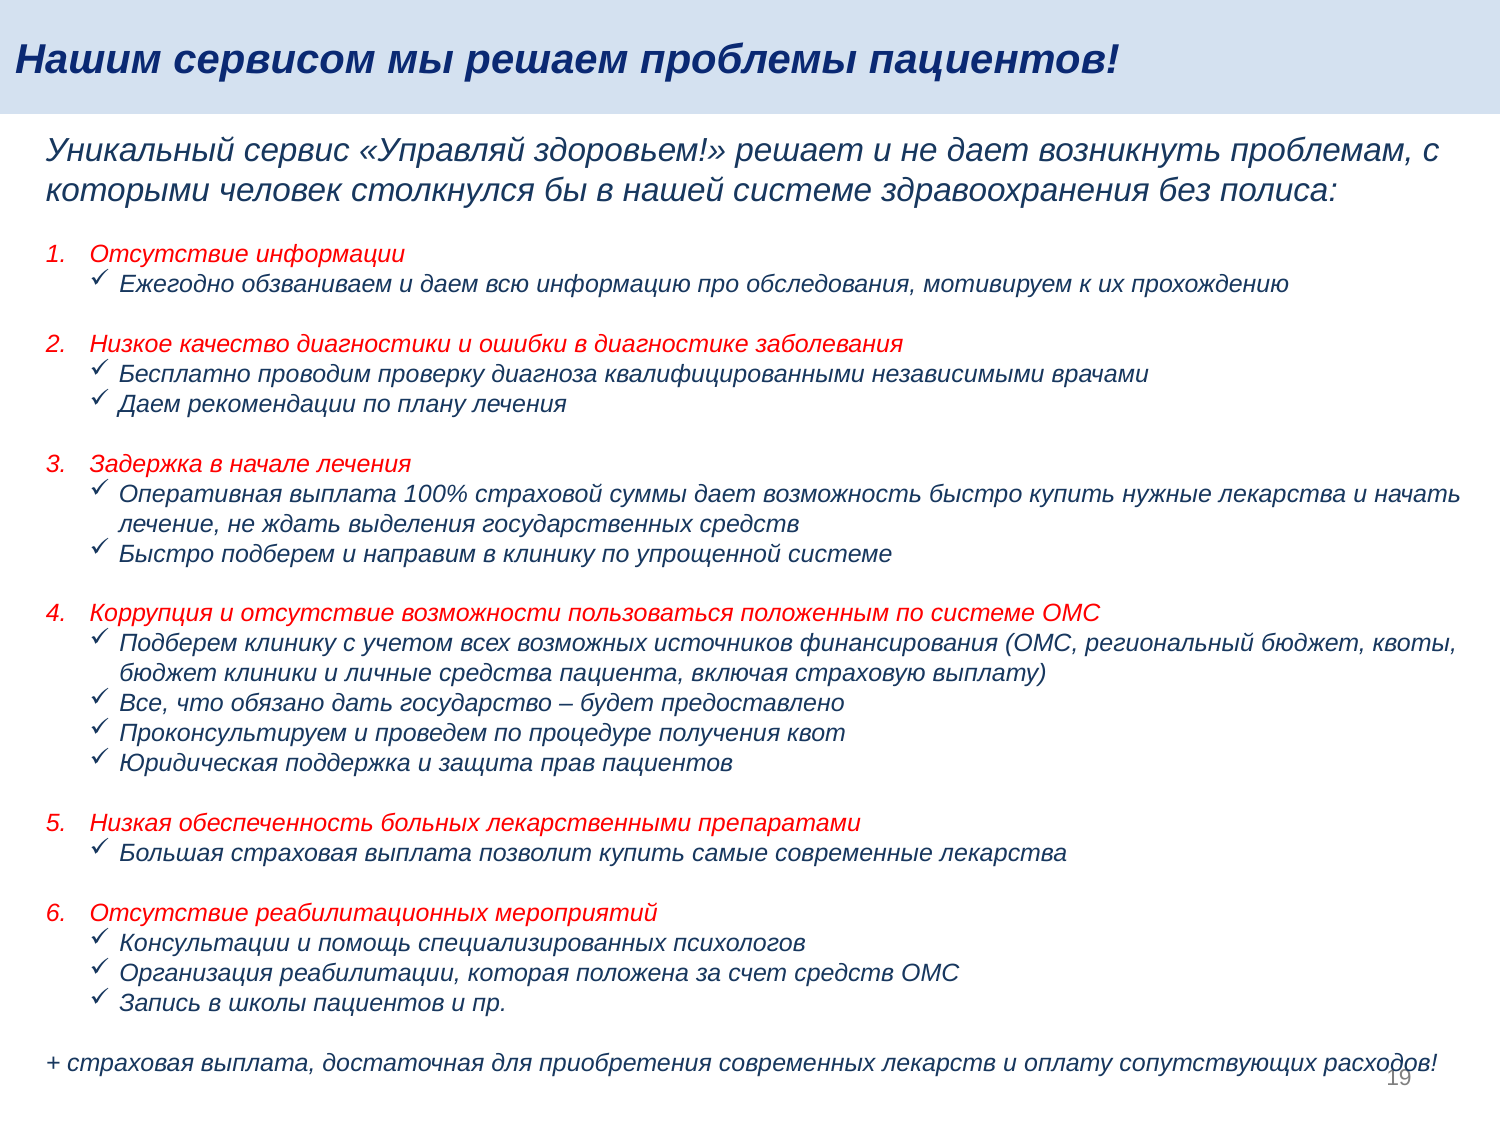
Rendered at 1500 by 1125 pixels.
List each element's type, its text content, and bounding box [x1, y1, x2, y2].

text_box Уникальный сервис «Управляй здоровьем!» решает и не дает возникнуть проблемам, с которыми человек столкнулся бы в нашей системе здравоохранения без полиса: Отсутствие информации Ежегодно обзваниваем и даем всю информацию про обследования, мотивируем к их прохождению Низкое качество диагностики и ошибки в диагностике заболевания Бесплатно проводим проверку диагноза квалифицированными независимыми врачами Даем рекомендации по плану лечения Задержка в начале лечения Оперативная выплата 100% страховой суммы дает возможность быстро купить нужные лекарства и начать лечение, не ждать выделения государственных средств Быстро подберем и направим в клинику по упрощенной системе Коррупция и отсутствие возможности пользоваться положенным по системе ОМС Подберем клинику с учетом всех возможных источников финансирования (ОМС, региональный бюджет, квоты, бюджет клиники и личные средства пациента, включая страховую выплату) Все, что обязано дать государство – будет предоставлено Проконсультируем и проведем по процедуре получения квот Юридическая поддержка и защита прав пациентов Низкая обеспеченность больных лекарственными препаратами Большая страховая выплата позволит купить самые современные лекарства Отсутствие реабилитационных мероприятий Консультации и помощь специализированных психологов Организация реабилитации, которая положена за счет средств ОМС Запись в школы пациентов и пр. + страховая выплата, достаточная для приобретения современных лекарств и оплату сопутствующих расходов! [31, 120, 1483, 1084]
slide_number 19 [1371, 1055, 1484, 1116]
title Нашим сервисом мы решаем проблемы пациентов! [0, 0, 1500, 114]
